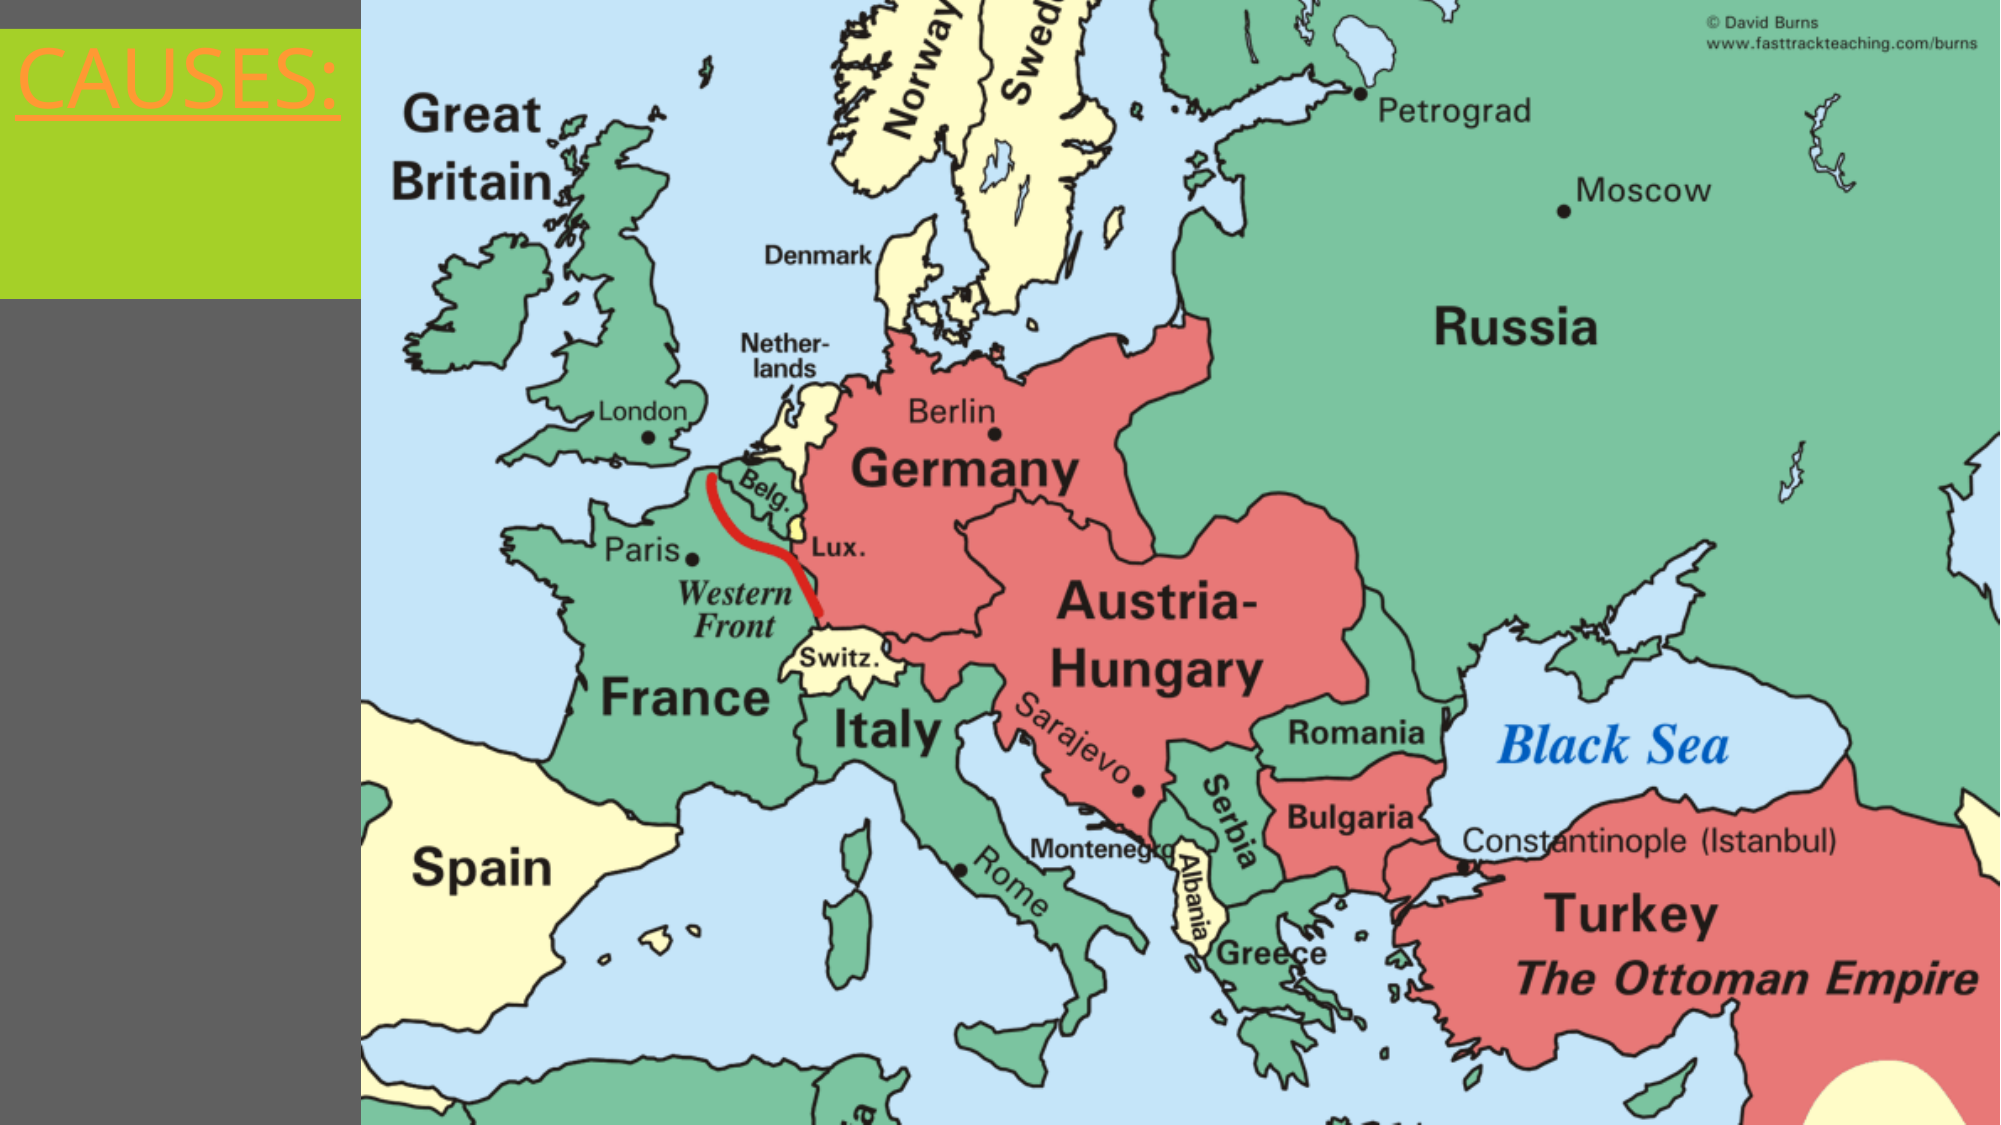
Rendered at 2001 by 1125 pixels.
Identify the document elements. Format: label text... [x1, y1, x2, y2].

picture [361, 0, 2000, 1125]
title Causes: [0, 0, 355, 160]
